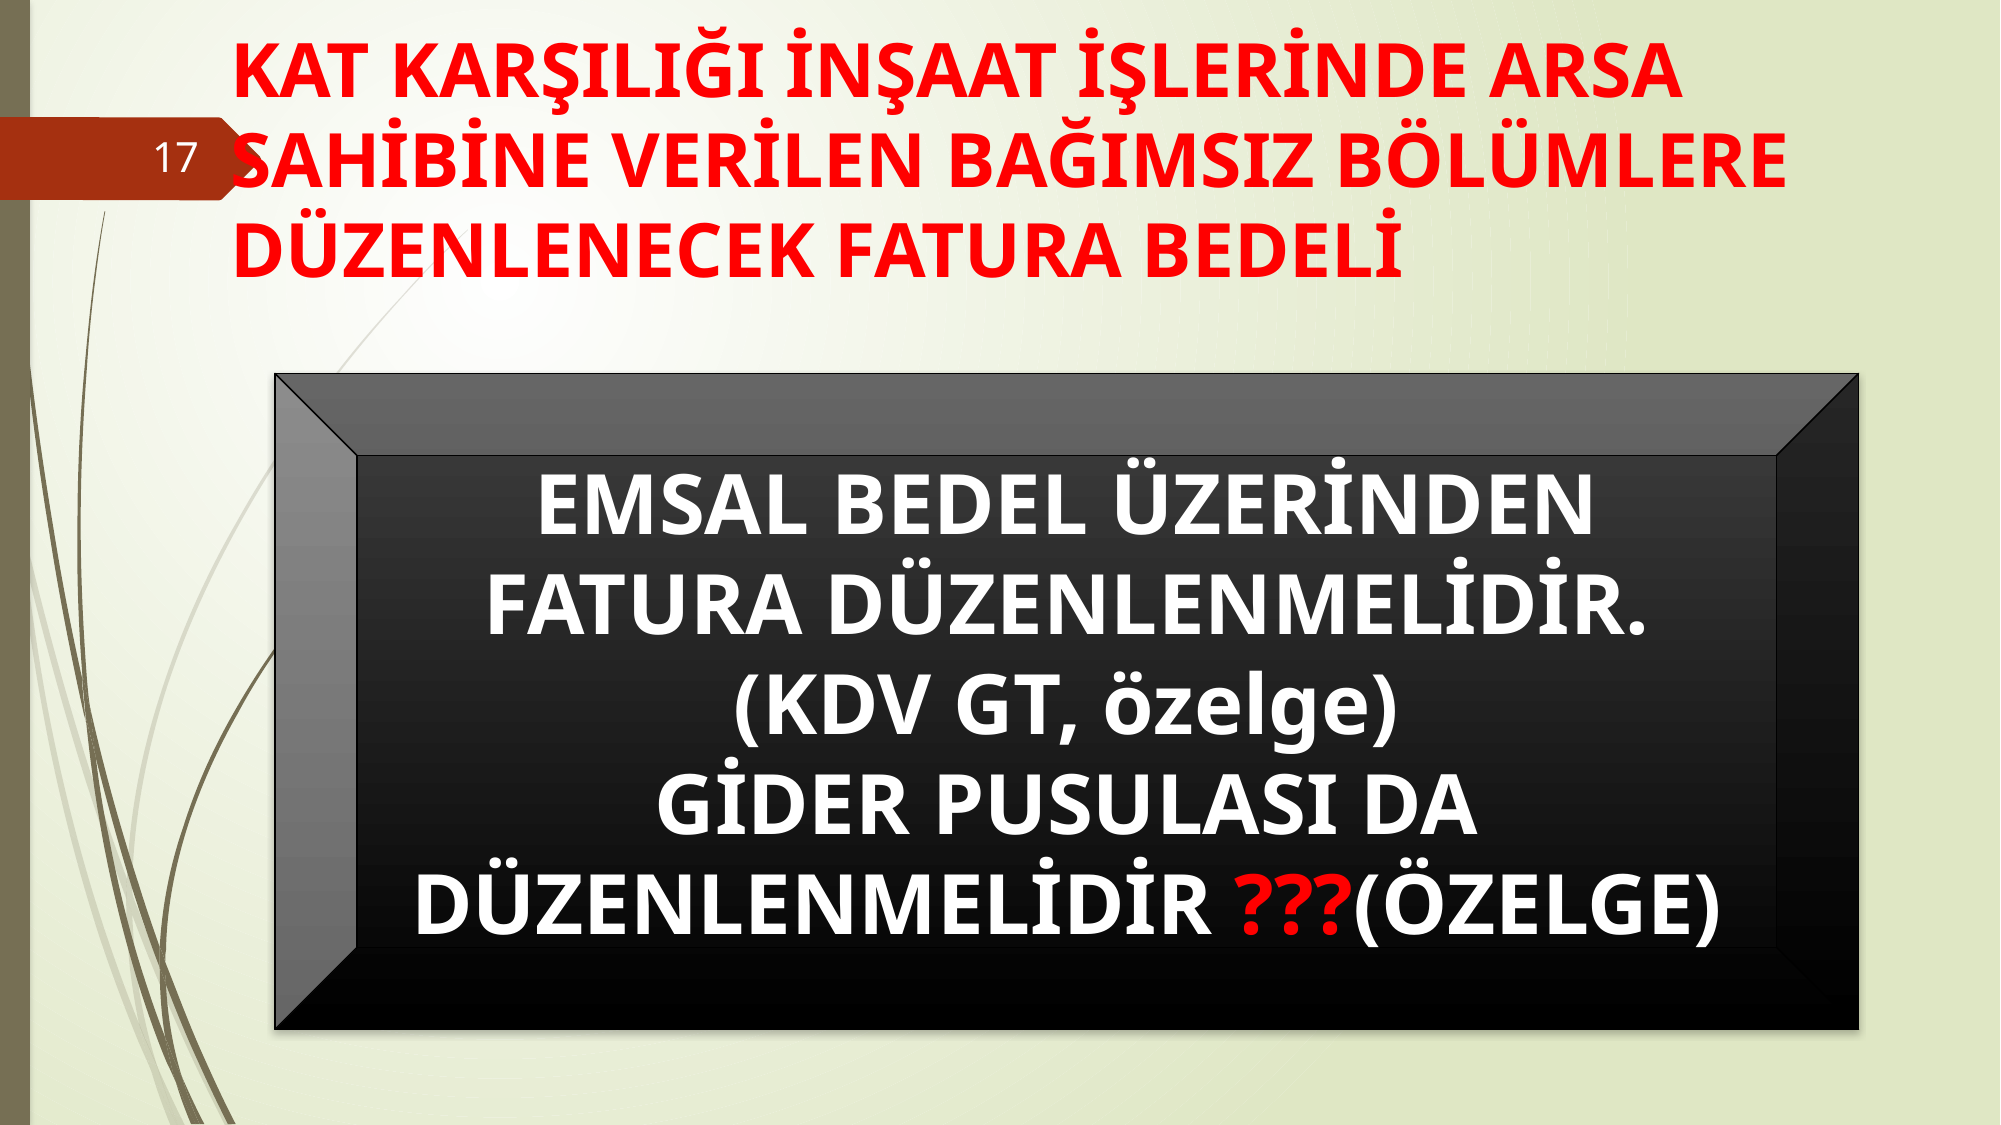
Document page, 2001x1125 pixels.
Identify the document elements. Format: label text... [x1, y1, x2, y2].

table_header Vergi Usul Kanunu [278, 374, 1855, 455]
title KAT KARŞILIĞI İNŞAAT İŞLERİNDE ARSA SAHİBİNE VERİLEN BAĞIMSIZ BÖLÜMLERE DÜZENLENECEK FATURA BEDELİ [215, 15, 1859, 303]
slide_number 17 [87, 129, 216, 190]
text_box EMSAL BEDEL ÜZERİNDEN FATURA DÜZENLENMELİDİR. (KDV GT, özelge) GİDER PUSULASI DA DÜZENLENMELİDİR ???(ÖZELGE) [274, 372, 1860, 1030]
